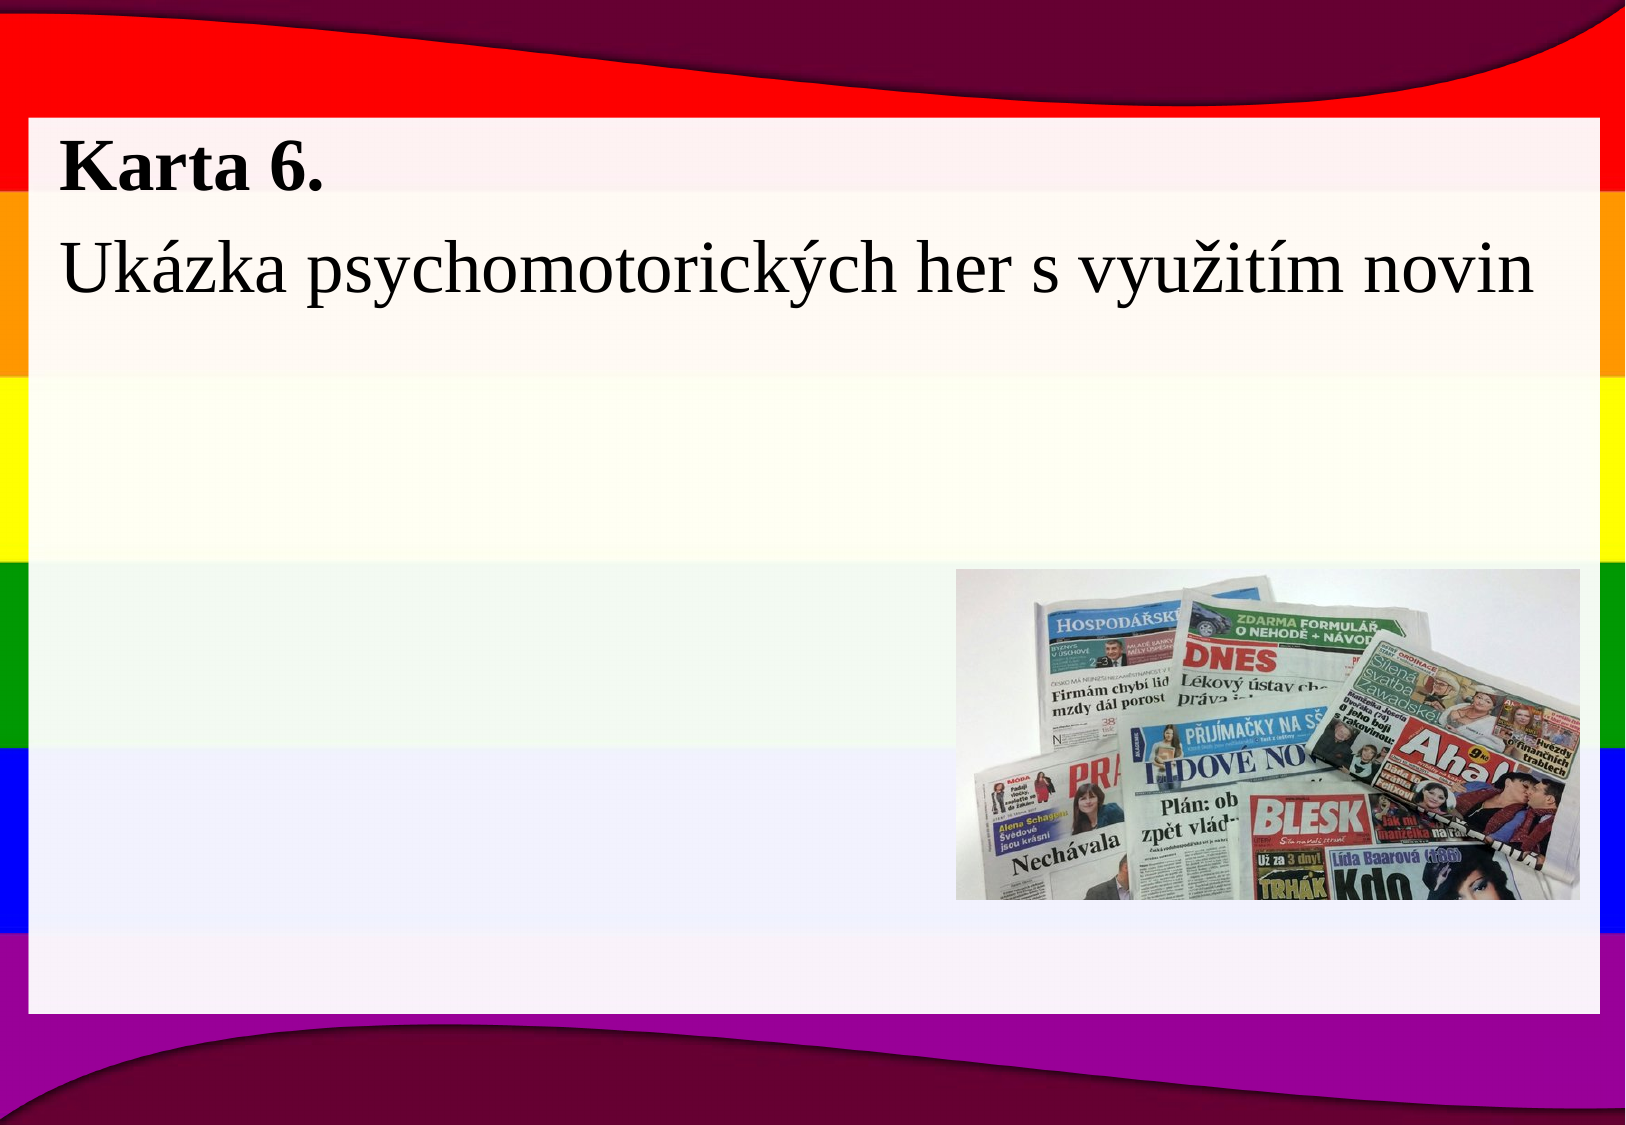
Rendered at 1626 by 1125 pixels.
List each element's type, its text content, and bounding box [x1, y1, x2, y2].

picture [0, 0, 1626, 1125]
subtitle Karta 6. Ukázka psychomotorických her s využitím novin [44, 118, 1592, 1022]
